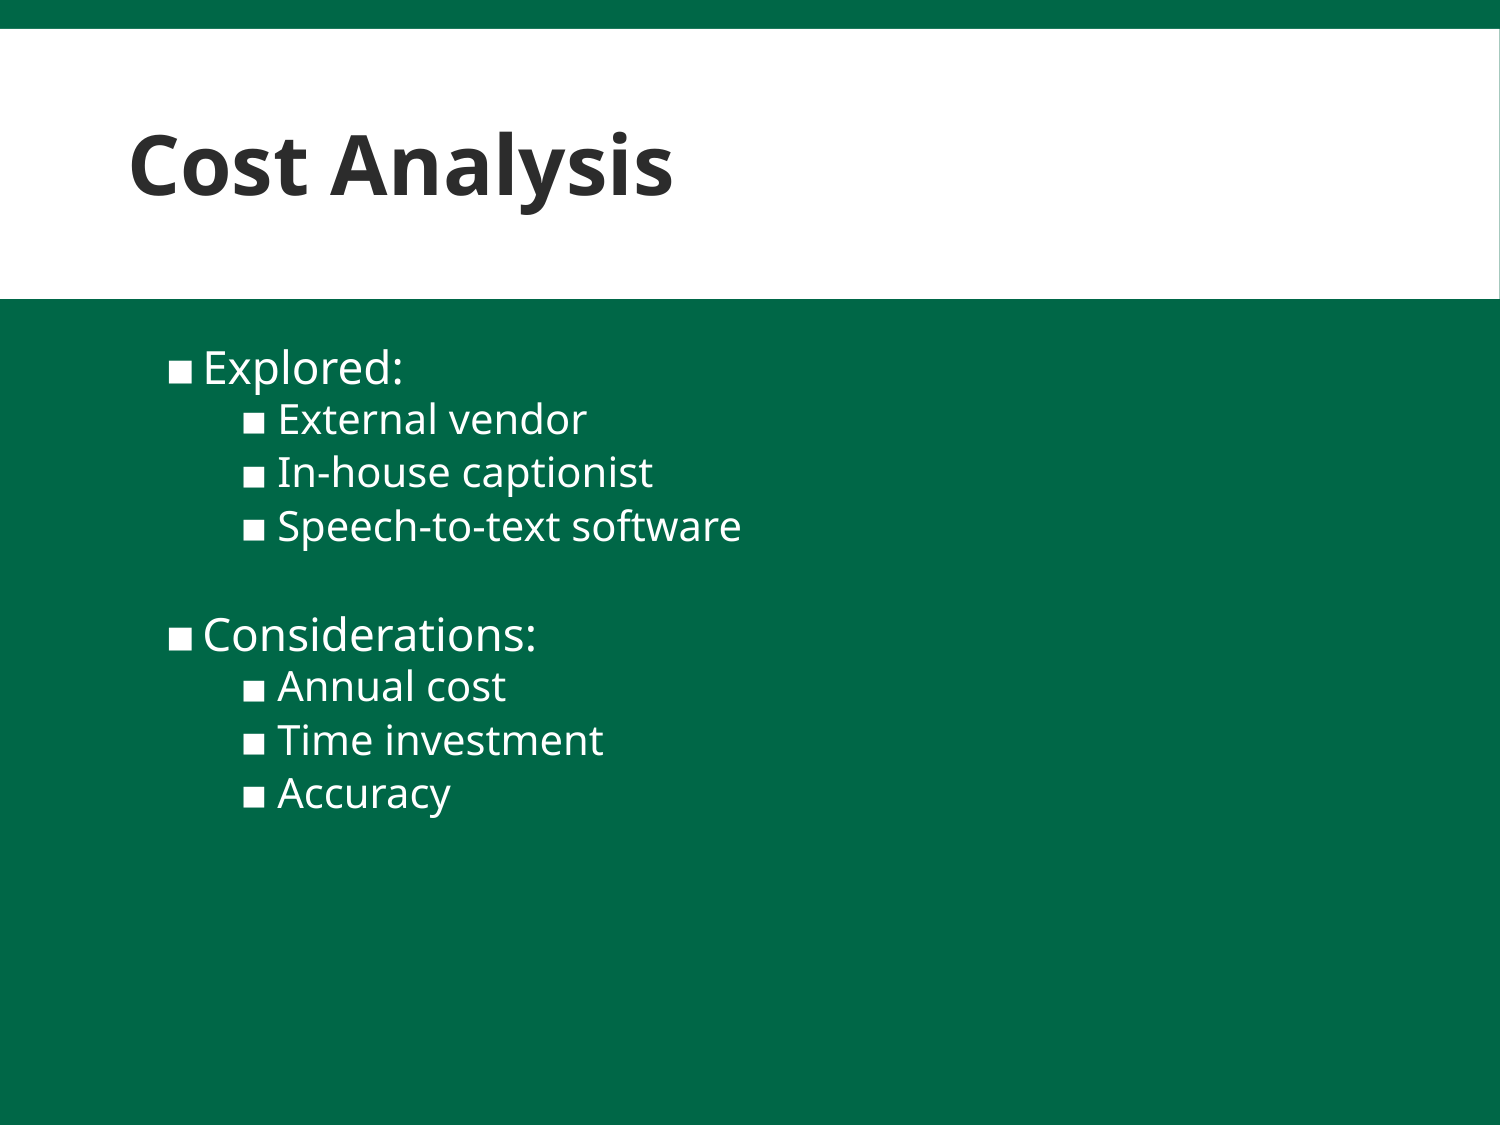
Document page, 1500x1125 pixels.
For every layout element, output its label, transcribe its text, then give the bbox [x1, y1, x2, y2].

title Cost Analysis [112, 46, 1388, 295]
list Explored: External vendor In-house captionist Speech-to-text software Considerations: Annual cost Time investment Accuracy [112, 329, 1388, 1020]
